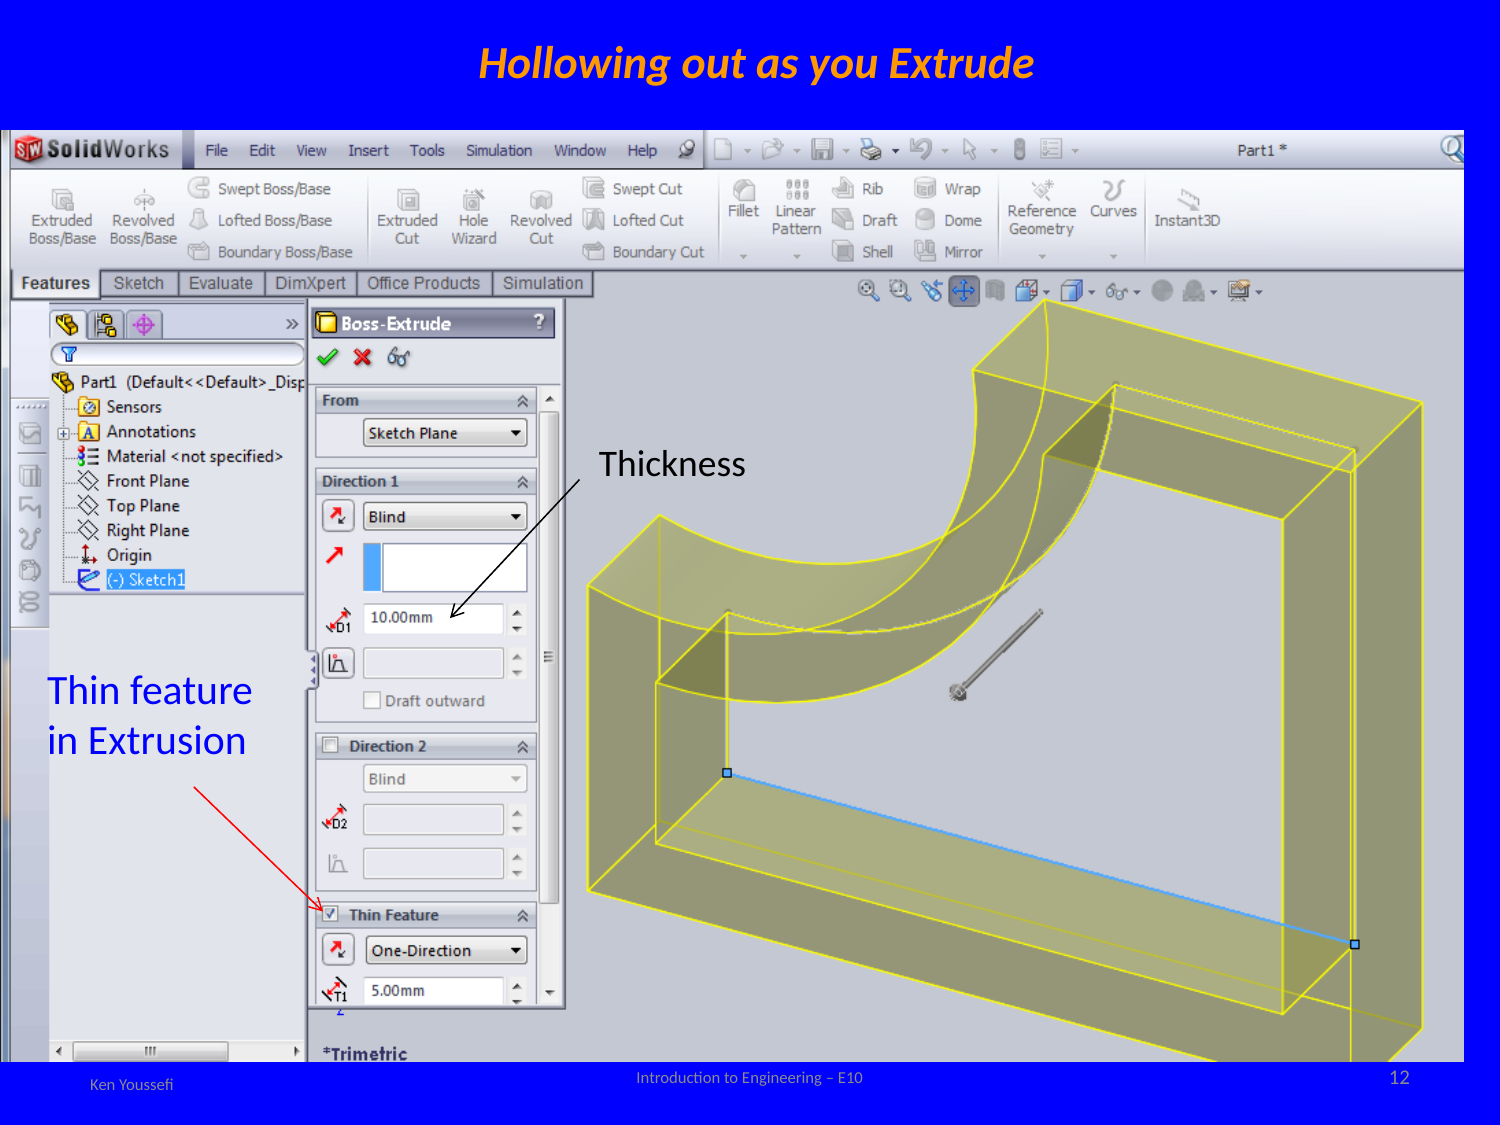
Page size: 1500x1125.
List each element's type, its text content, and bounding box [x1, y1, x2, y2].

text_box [449, 479, 580, 619]
slide_number Ken Youssefi [75, 1069, 425, 1103]
text_box Hollowing out as you Extrude [463, 24, 1178, 95]
footer Introduction to Engineering – E10 [512, 1069, 988, 1103]
picture [0, 130, 1464, 1062]
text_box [193, 786, 324, 912]
slide_number 12 [1074, 1069, 1425, 1103]
